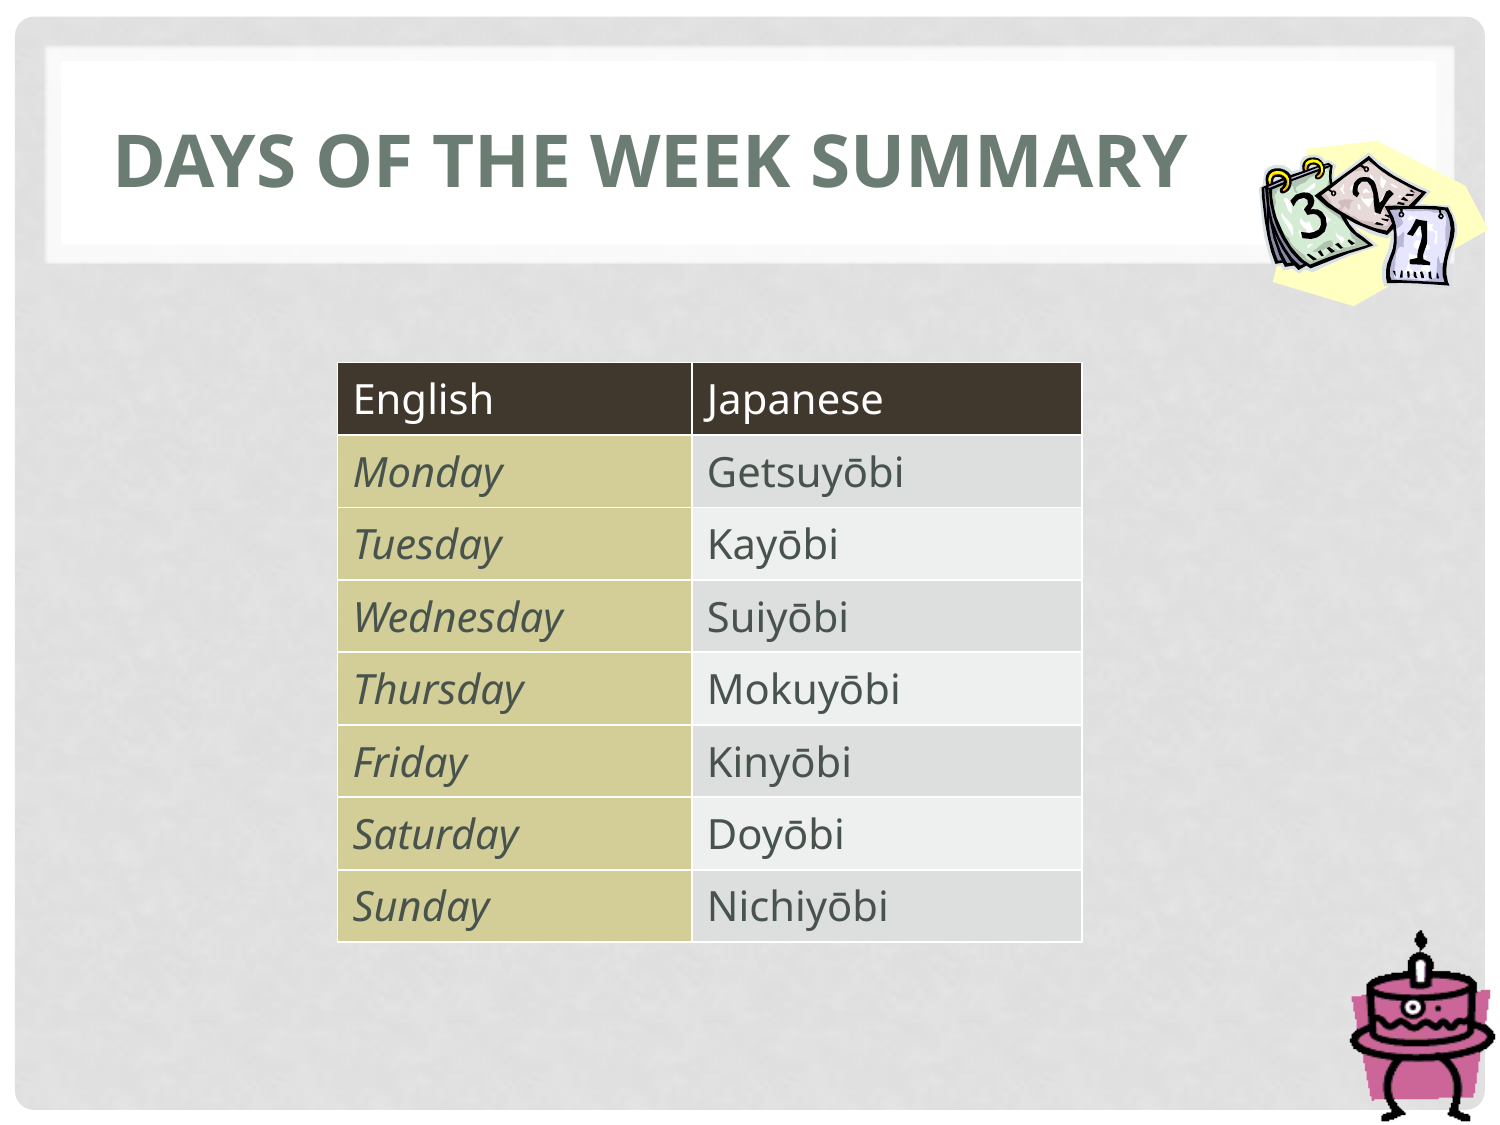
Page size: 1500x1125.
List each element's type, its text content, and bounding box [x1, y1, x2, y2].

picture [1253, 135, 1494, 312]
table_header Japanese [693, 363, 1081, 434]
table_cell Kinyōbi [693, 726, 1081, 796]
table_cell Doyōbi [693, 798, 1081, 869]
table_cell Tuesday [338, 508, 691, 579]
table_cell Thursday [338, 653, 691, 724]
table_cell Mokuyōbi [693, 653, 1081, 724]
table_cell Wednesday [338, 581, 691, 651]
table_cell Suiyōbi [693, 581, 1081, 651]
table_header English [338, 363, 691, 434]
table_cell Nichiyōbi [693, 871, 1081, 941]
table_cell Sunday [338, 871, 691, 941]
table_cell Saturday [338, 798, 691, 869]
table_cell Kayōbi [693, 508, 1081, 579]
table_cell Getsuyōbi [693, 436, 1081, 507]
picture [1340, 924, 1500, 1125]
table_cell Monday [338, 436, 691, 507]
table_cell Friday [338, 726, 691, 796]
title DAYS of the week SUMMARY [37, 98, 1263, 218]
